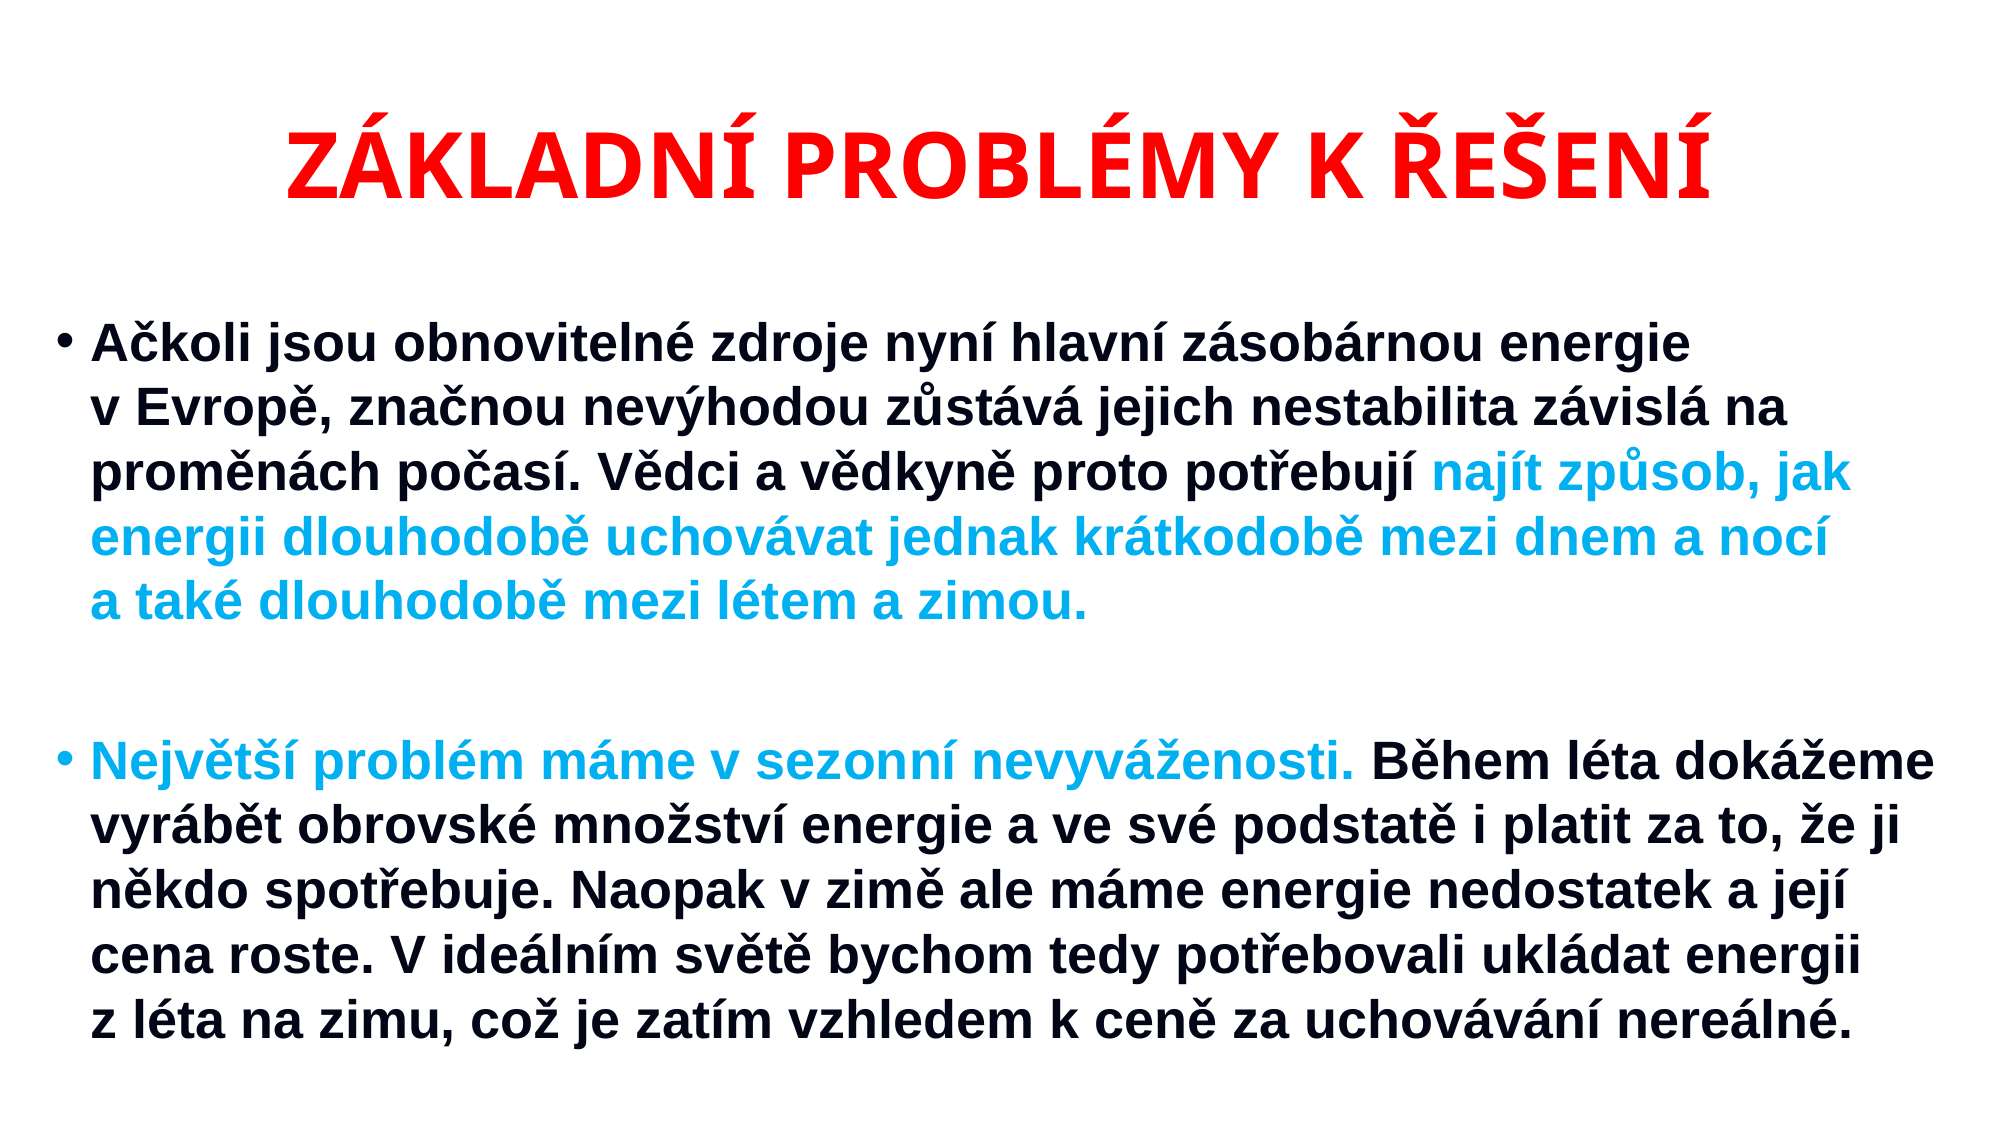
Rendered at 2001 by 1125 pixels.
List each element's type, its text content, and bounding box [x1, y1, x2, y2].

list Ačkoli jsou obnovitelné zdroje nyní hlavní zásobárnou energie v Evropě, značnou nevýhodou zůstává jejich nestabilita závislá na proměnách počasí. Vědci a vědkyně proto potřebují najít způsob, jak energii dlouhodobě uchovávat jednak krátkodobě mezi dnem a nocí a také dlouhodobě mezi létem a zimou. Největší problém máme v sezonní nevyváženosti. Během léta dokážeme vyrábět obrovské množství energie a ve své podstatě i platit za to, že ji někdo spotřebuje. Naopak v zimě ale máme energie nedostatek a její cena roste. V ideálním světě bychom tedy potřebovali ukládat energii z léta na zimu, což je zatím vzhledem k ceně za uchovávání nereálné. [40, 299, 1962, 1081]
title ZÁKLADNÍ PROBLÉMY K ŘEŠENÍ [137, 59, 1863, 278]
